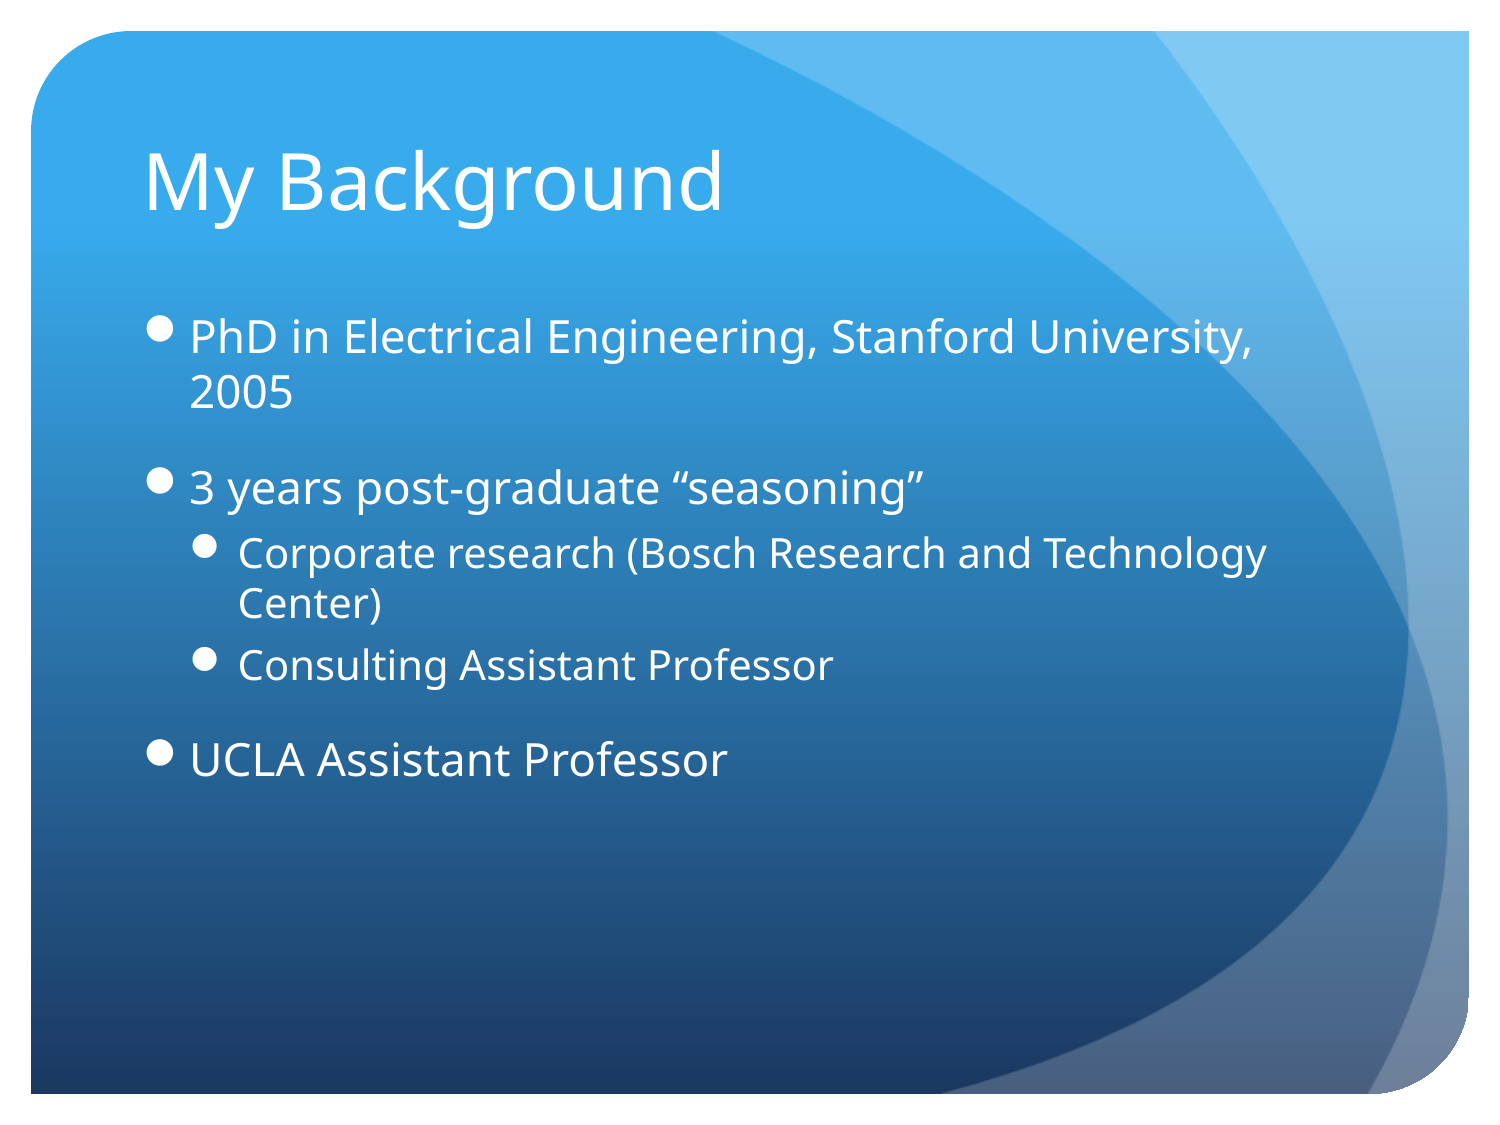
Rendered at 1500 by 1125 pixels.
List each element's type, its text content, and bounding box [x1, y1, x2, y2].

title My Background [127, 62, 1372, 234]
picture [24, 30, 1473, 1094]
list PhD in Electrical Engineering, Stanford University, 2005 3 years post-graduate “seasoning” Corporate research (Bosch Research and Technology Center) Consulting Assistant Professor UCLA Assistant Professor [127, 299, 1372, 991]
